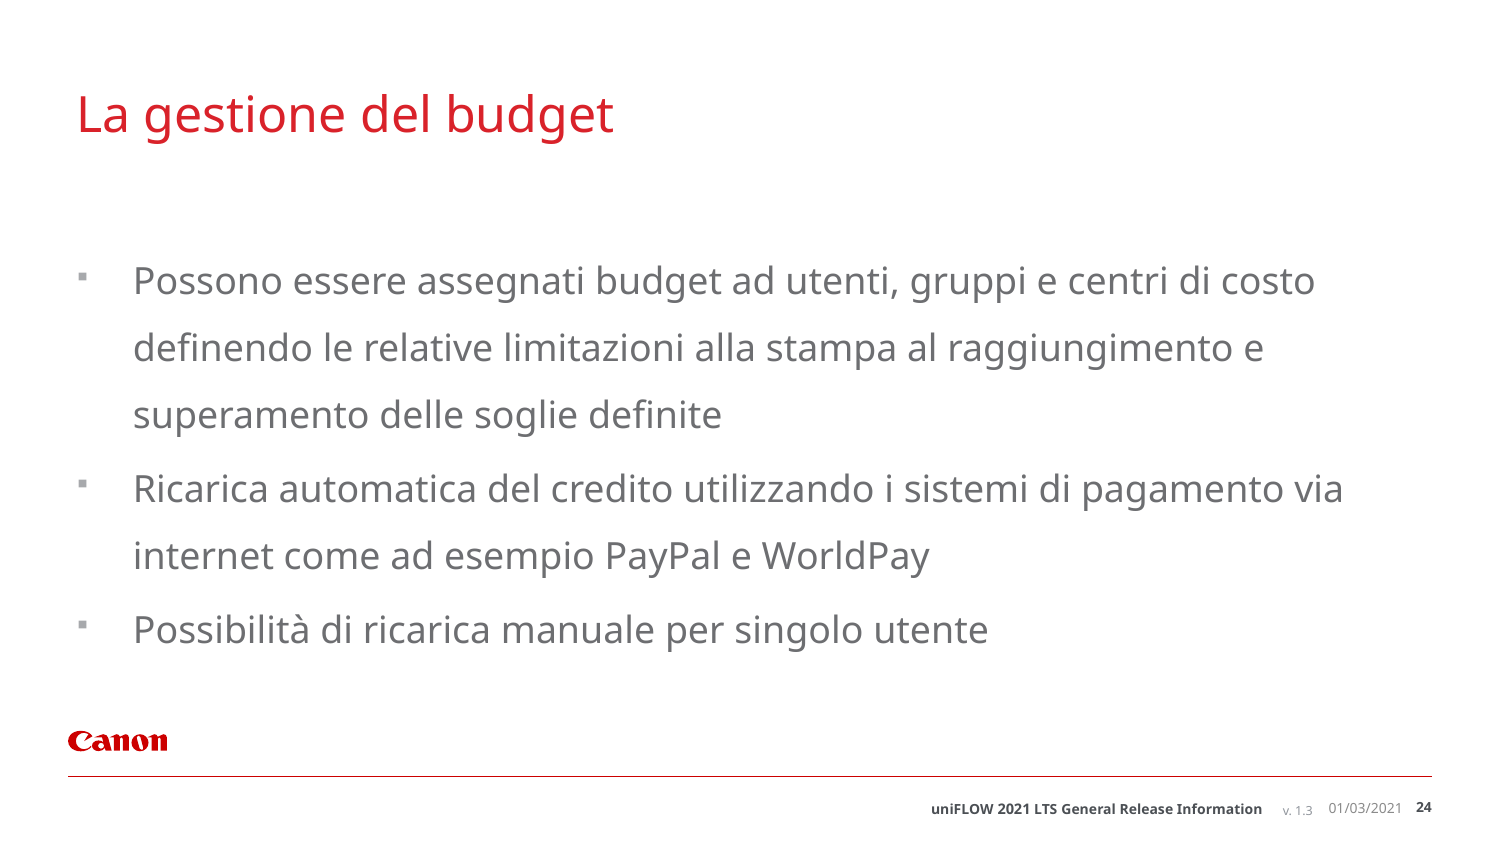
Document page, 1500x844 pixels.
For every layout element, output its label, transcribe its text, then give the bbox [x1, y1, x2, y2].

list Possono essere assegnati budget ad utenti, gruppi e centri di costo definendo le relative limitazioni alla stampa al raggiungimento e superamento delle soglie definite Ricarica automatica del credito utilizzando i sistemi di pagamento via internet come ad esempio PayPal e WorldPay Possibilità di ricarica manuale per singolo utente [76, 235, 1424, 751]
title La gestione del budget [76, 79, 1164, 151]
